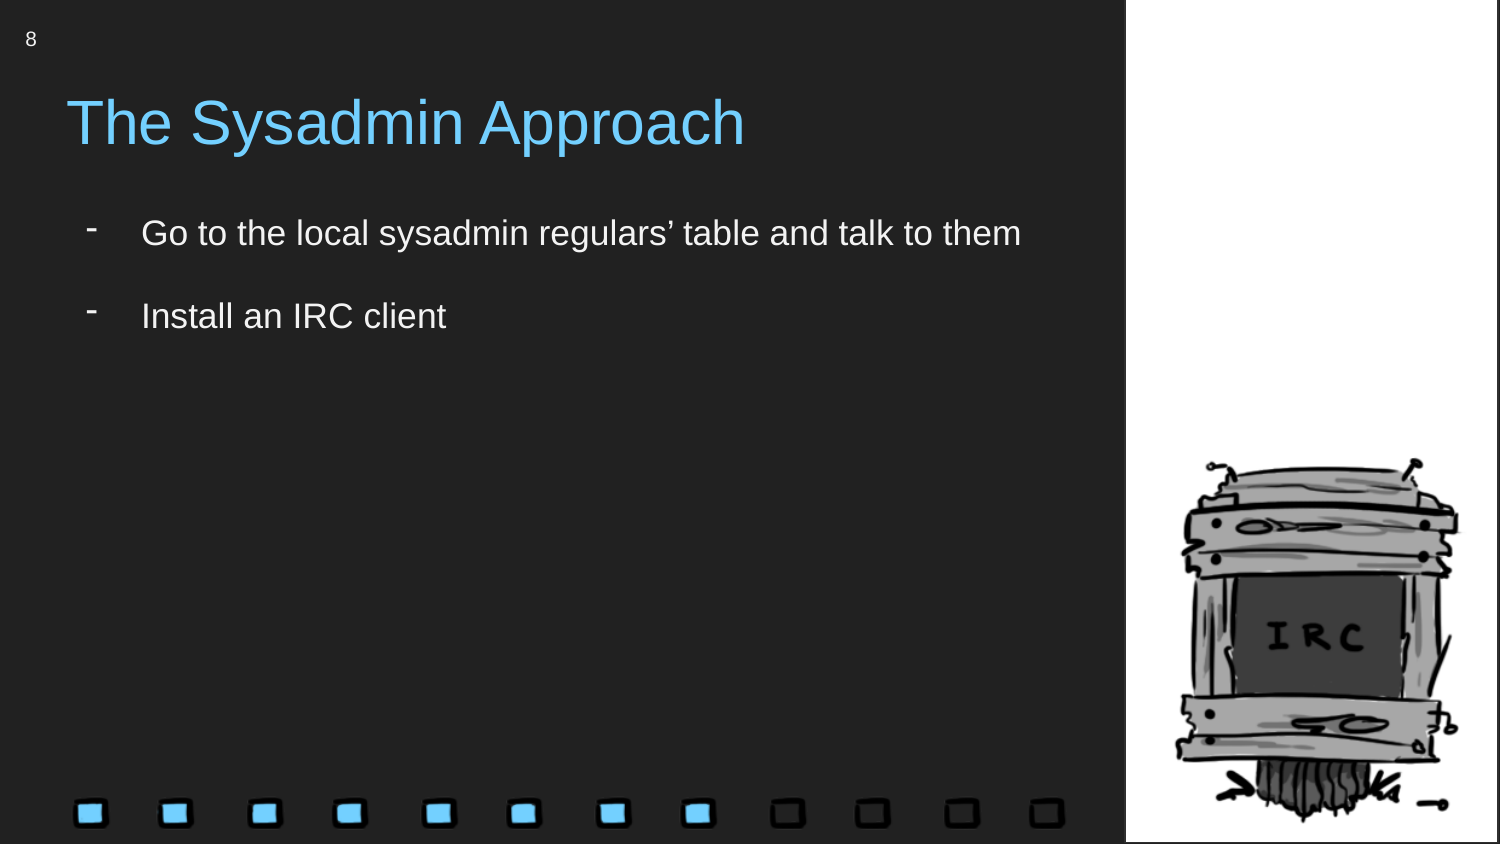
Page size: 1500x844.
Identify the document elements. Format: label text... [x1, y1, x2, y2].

picture [0, 771, 1128, 844]
picture [1141, 445, 1482, 836]
text_box [1125, 0, 1498, 843]
text_box 8 [10, 10, 58, 60]
list Go to the local sysadmin regulars’ table and talk to them Install an IRC client [51, 189, 1098, 750]
title The Sysadmin Approach [51, 72, 1098, 167]
